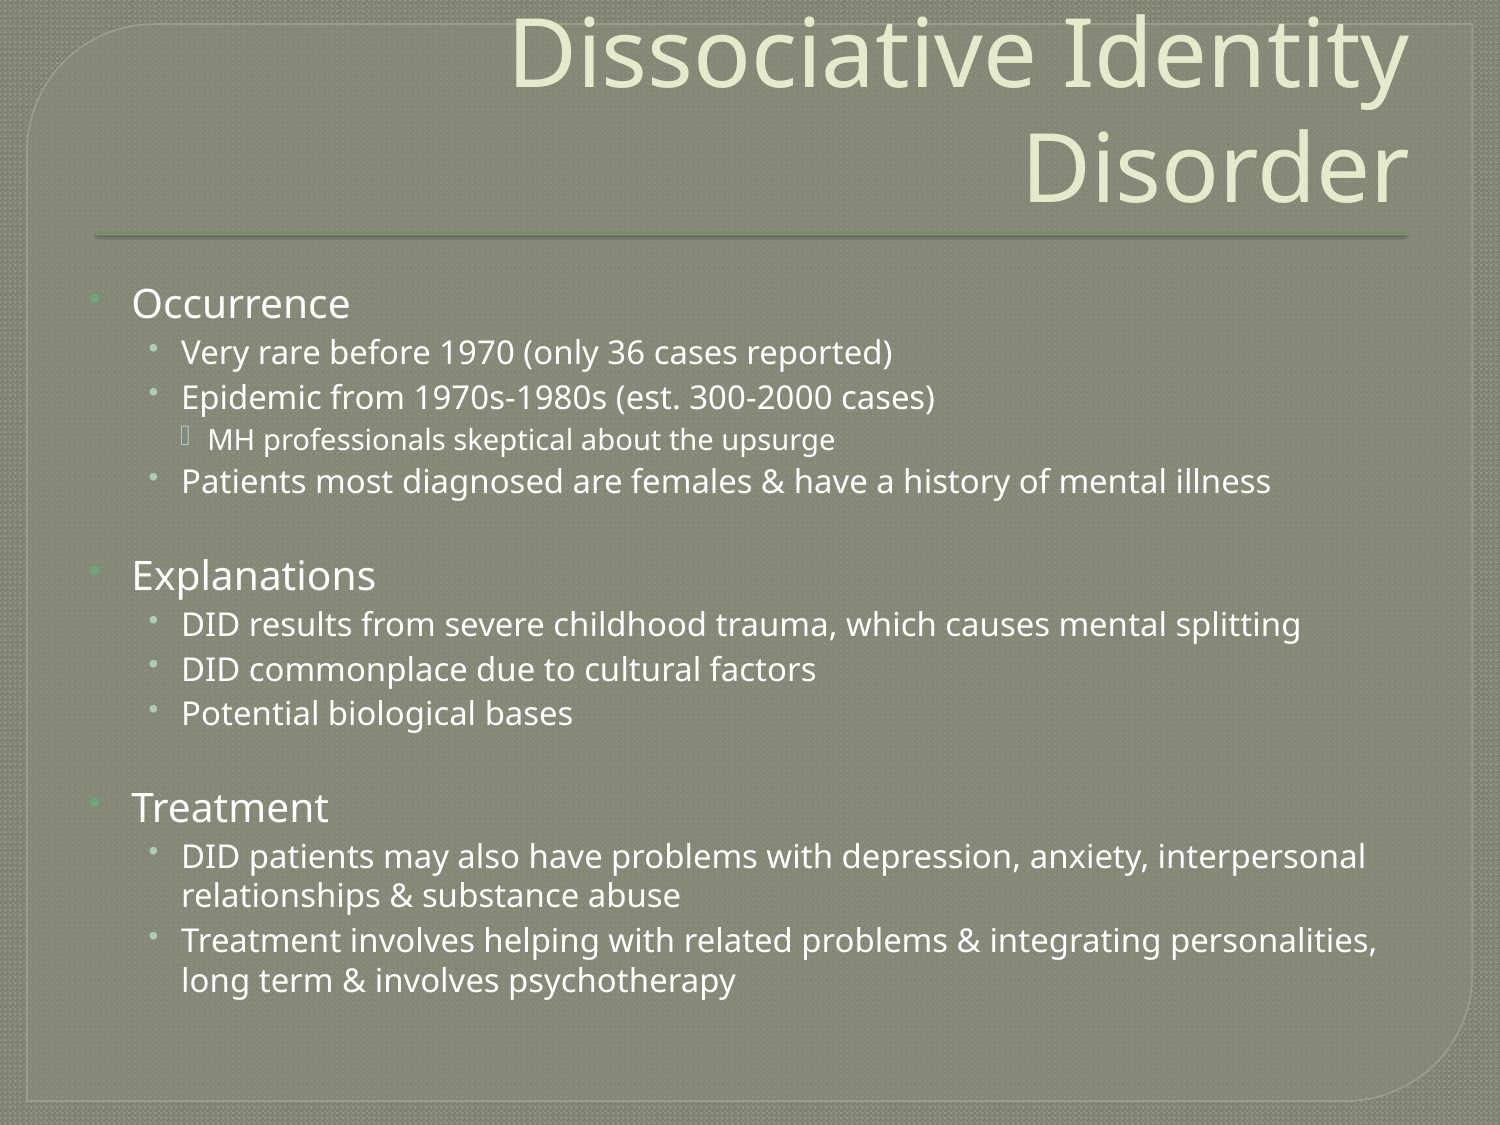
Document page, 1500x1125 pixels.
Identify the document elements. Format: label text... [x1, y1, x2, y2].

title Dissociative Identity Disorder [75, 41, 1425, 230]
list Occurrence Very rare before 1970 (only 36 cases reported) Epidemic from 1970s-1980s (est. 300-2000 cases) MH professionals skeptical about the upsurge Patients most diagnosed are females & have a history of mental illness Explanations DID results from severe childhood trauma, which causes mental splitting DID commonplace due to cultural factors Potential biological bases Treatment DID patients may also have problems with depression, anxiety, interpersonal relationships & substance abuse Treatment involves helping with related problems & integrating personalities, long term & involves psychotherapy [75, 270, 1425, 1013]
